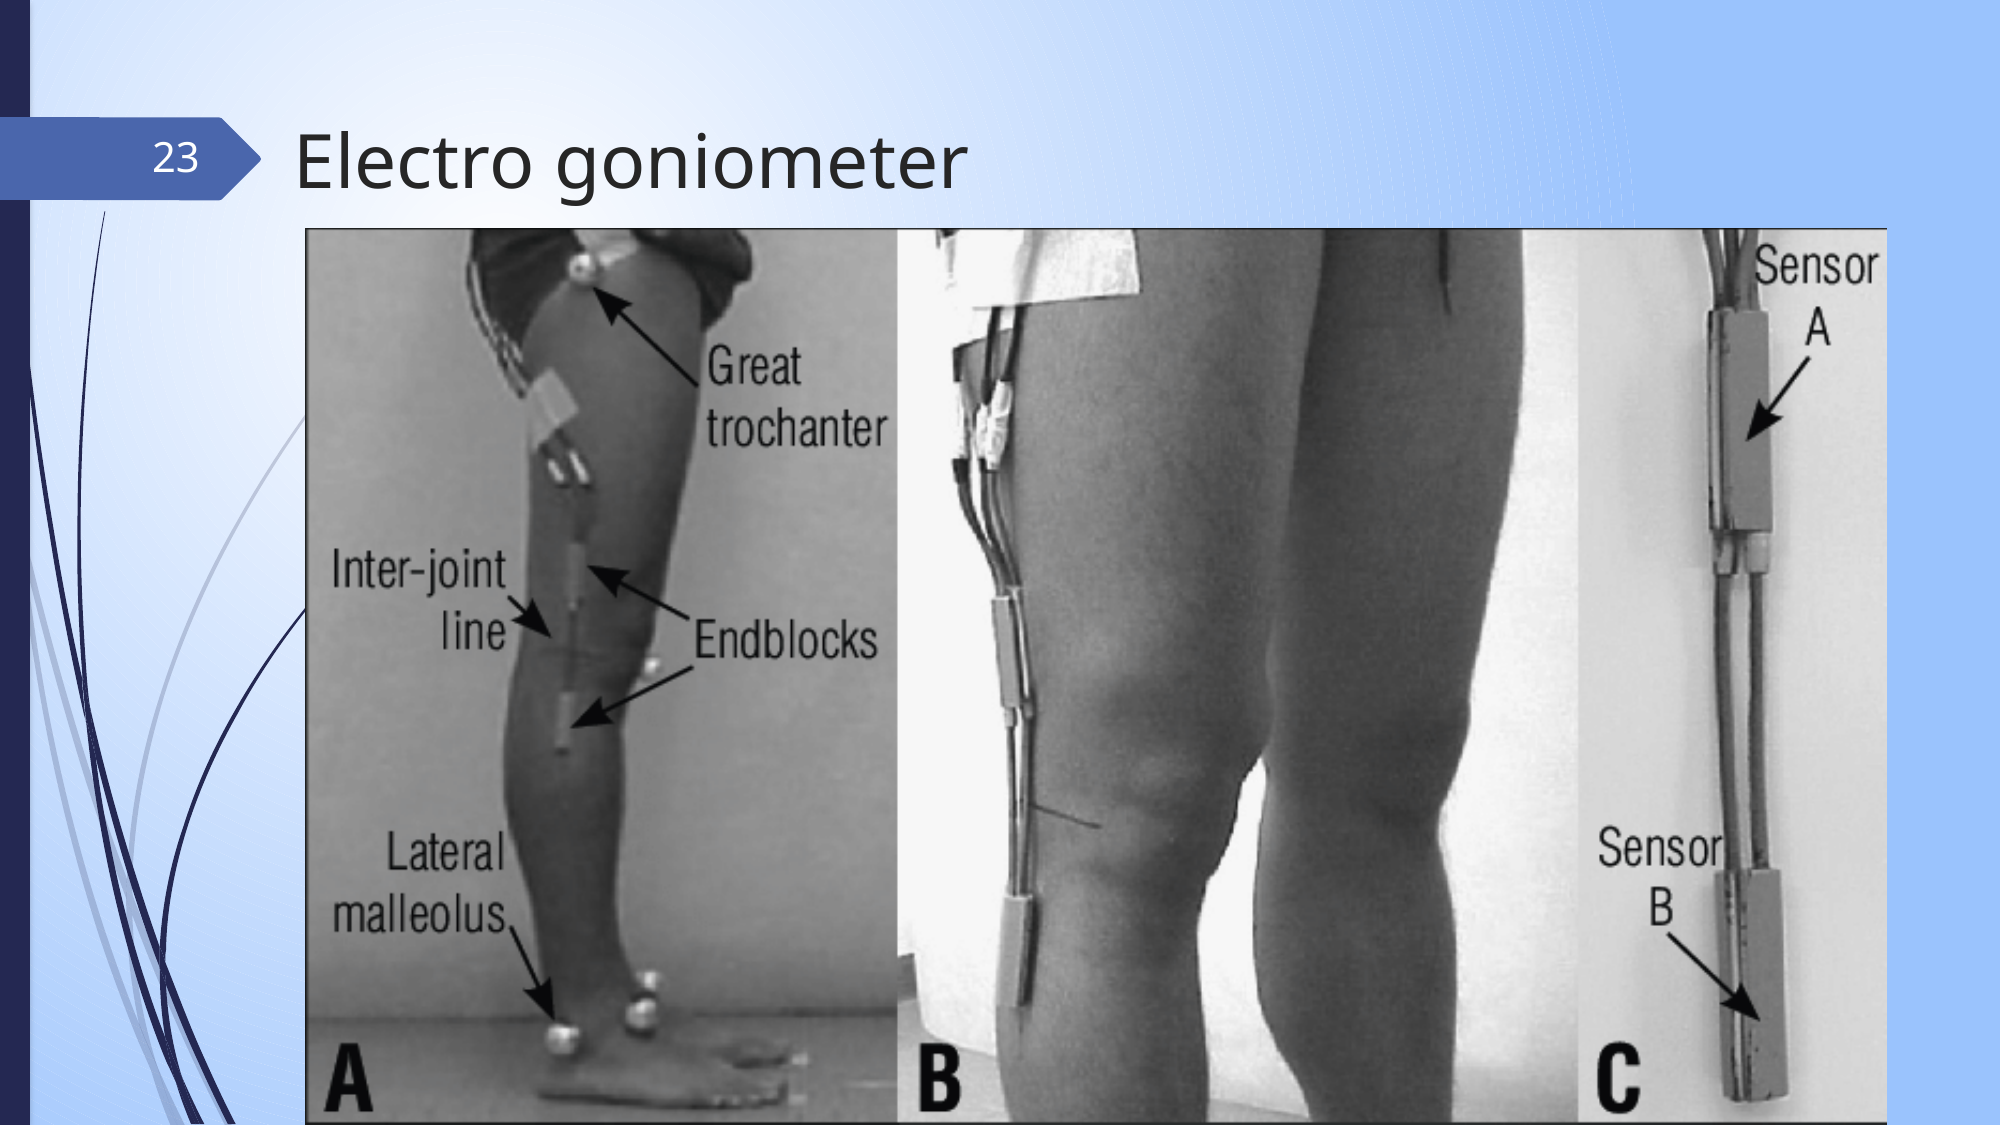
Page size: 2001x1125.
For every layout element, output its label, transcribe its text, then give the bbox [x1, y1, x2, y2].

title Electro goniometer [278, 105, 1741, 229]
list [304, 227, 1888, 1125]
slide_number 23 [87, 129, 216, 190]
